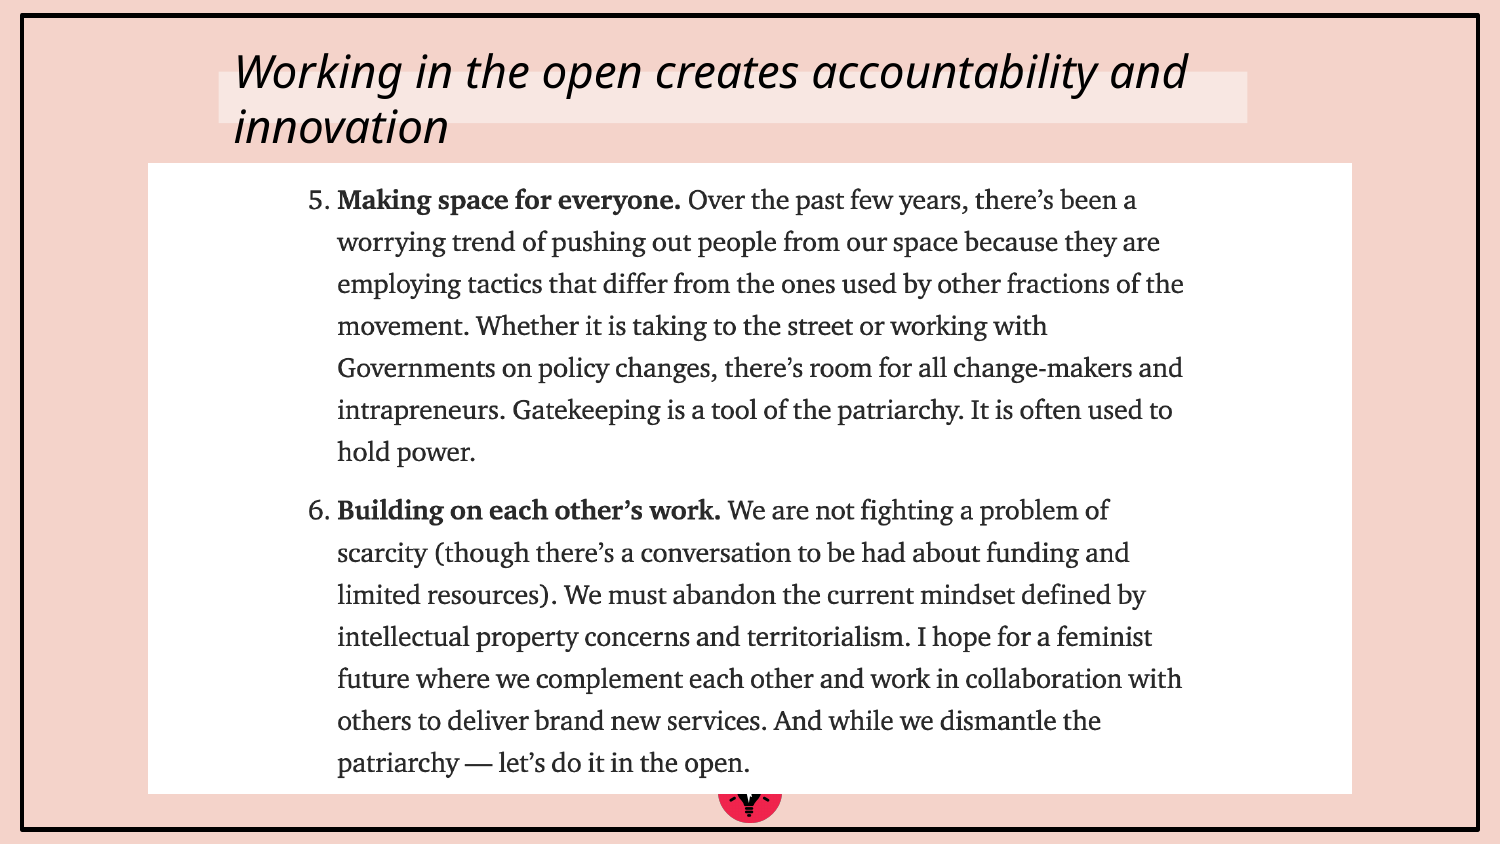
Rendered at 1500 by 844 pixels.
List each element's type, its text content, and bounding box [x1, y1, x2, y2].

picture [148, 163, 1352, 823]
text_box Working in the open creates accountability and innovation [218, 71, 1248, 124]
